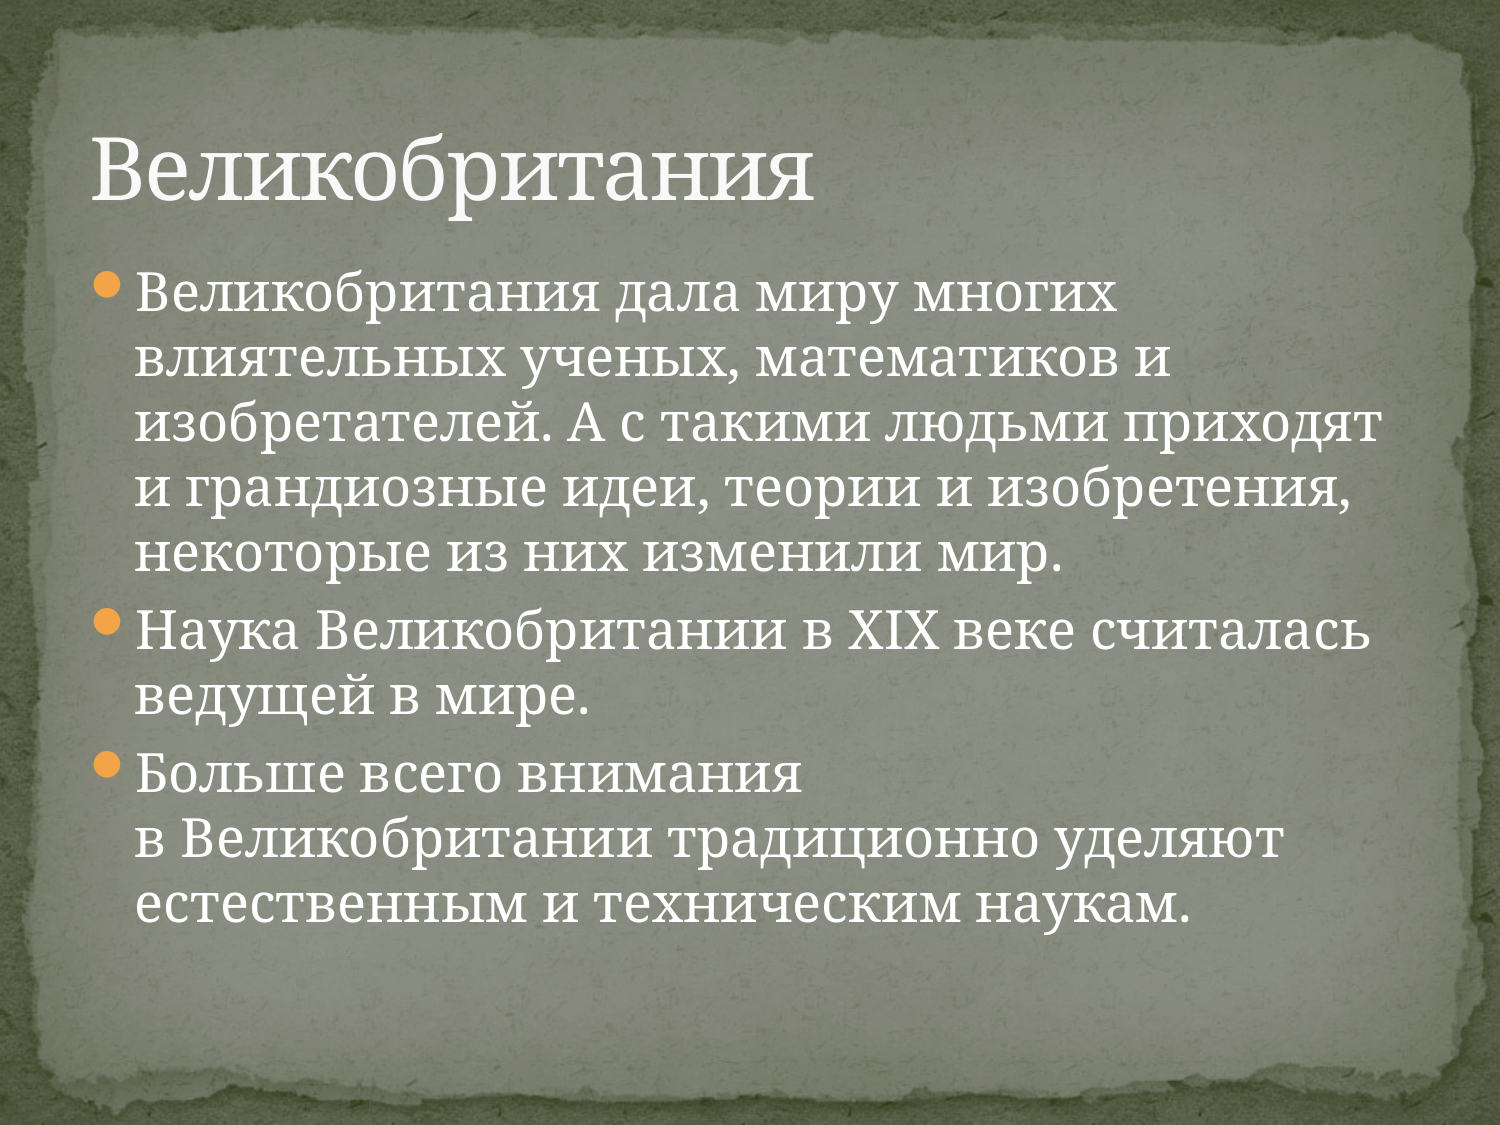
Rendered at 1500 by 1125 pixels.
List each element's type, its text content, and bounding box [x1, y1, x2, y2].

list Великобритания дала миру многих влиятельных ученых, математиков и изобретателей. А с такими людьми приходят и грандиозные идеи, теории и изобретения, некоторые из них изменили мир. Наука Великобритании в XIX веке считалась ведущей в мире. Больше всего внимания в Великобритании традиционно уделяют естественным и техническим наукам. [75, 249, 1425, 1000]
title Великобритания [74, 24, 1425, 225]
